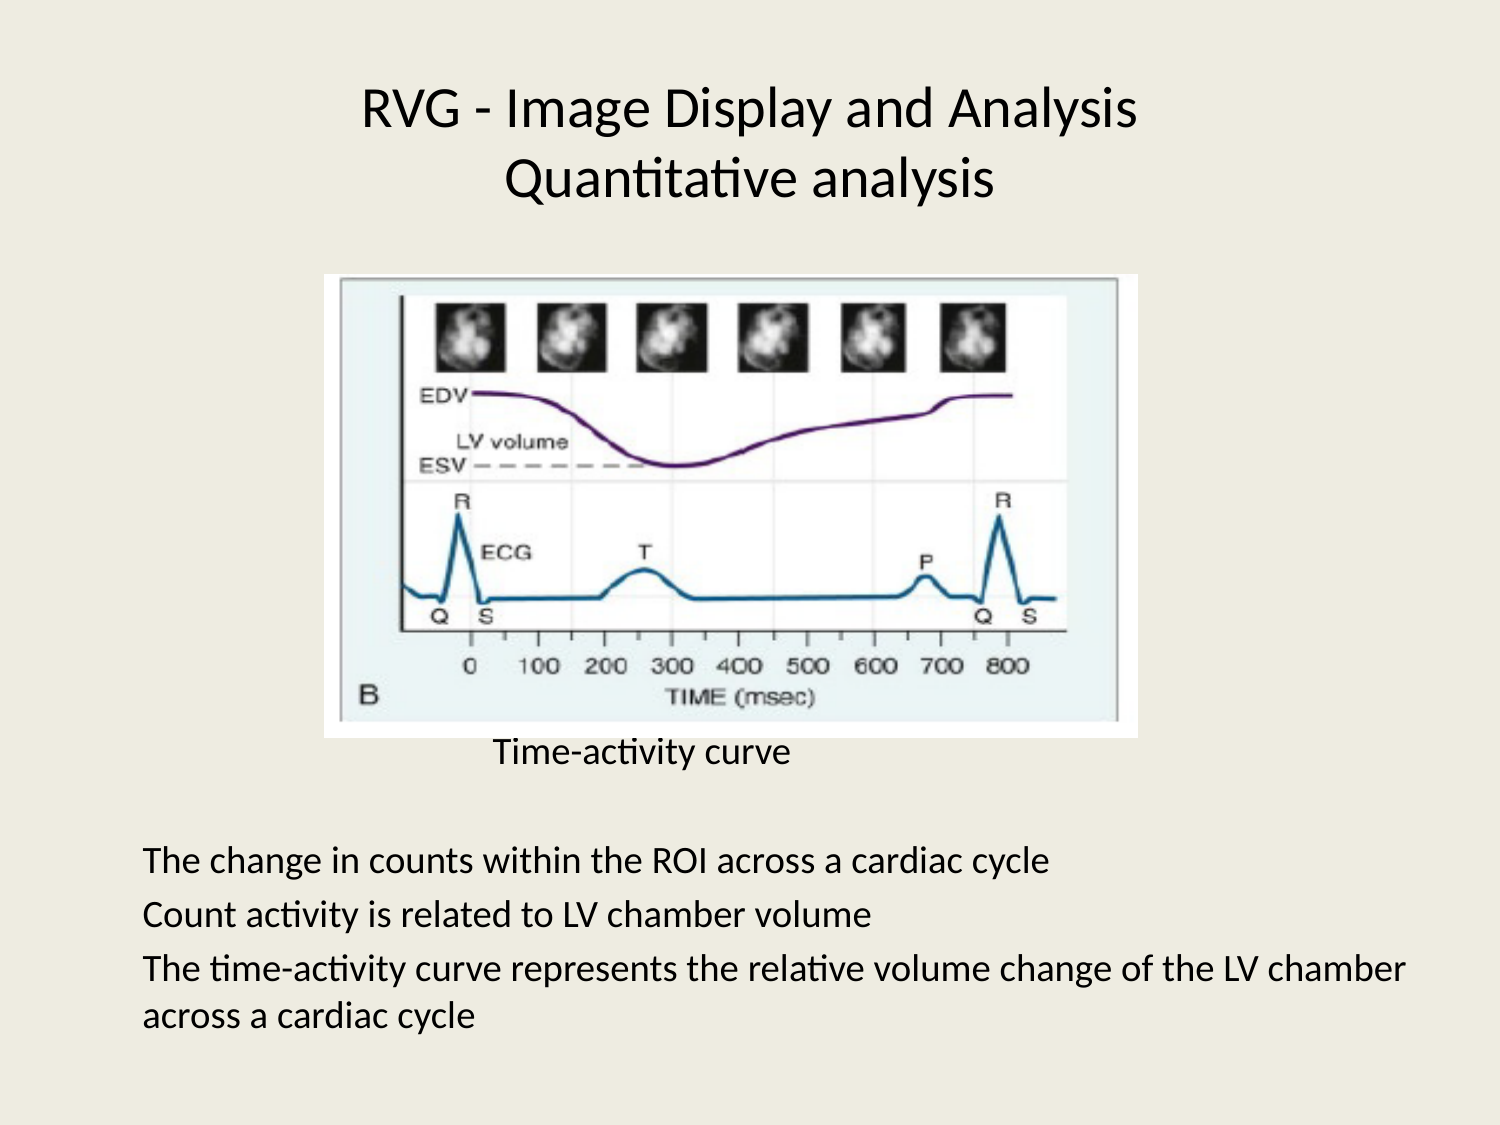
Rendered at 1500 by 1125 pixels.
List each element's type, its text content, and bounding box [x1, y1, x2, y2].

list Time-activity curve The change in counts within the ROI across a cardiac cycle Count activity is related to LV chamber volume The time-activity curve represents the relative volume change of the LV chamber across a cardiac cycle [75, 262, 1425, 1050]
picture [324, 274, 1138, 738]
title RVG - Image Display and Analysis Quantitative analysis [75, 45, 1425, 233]
